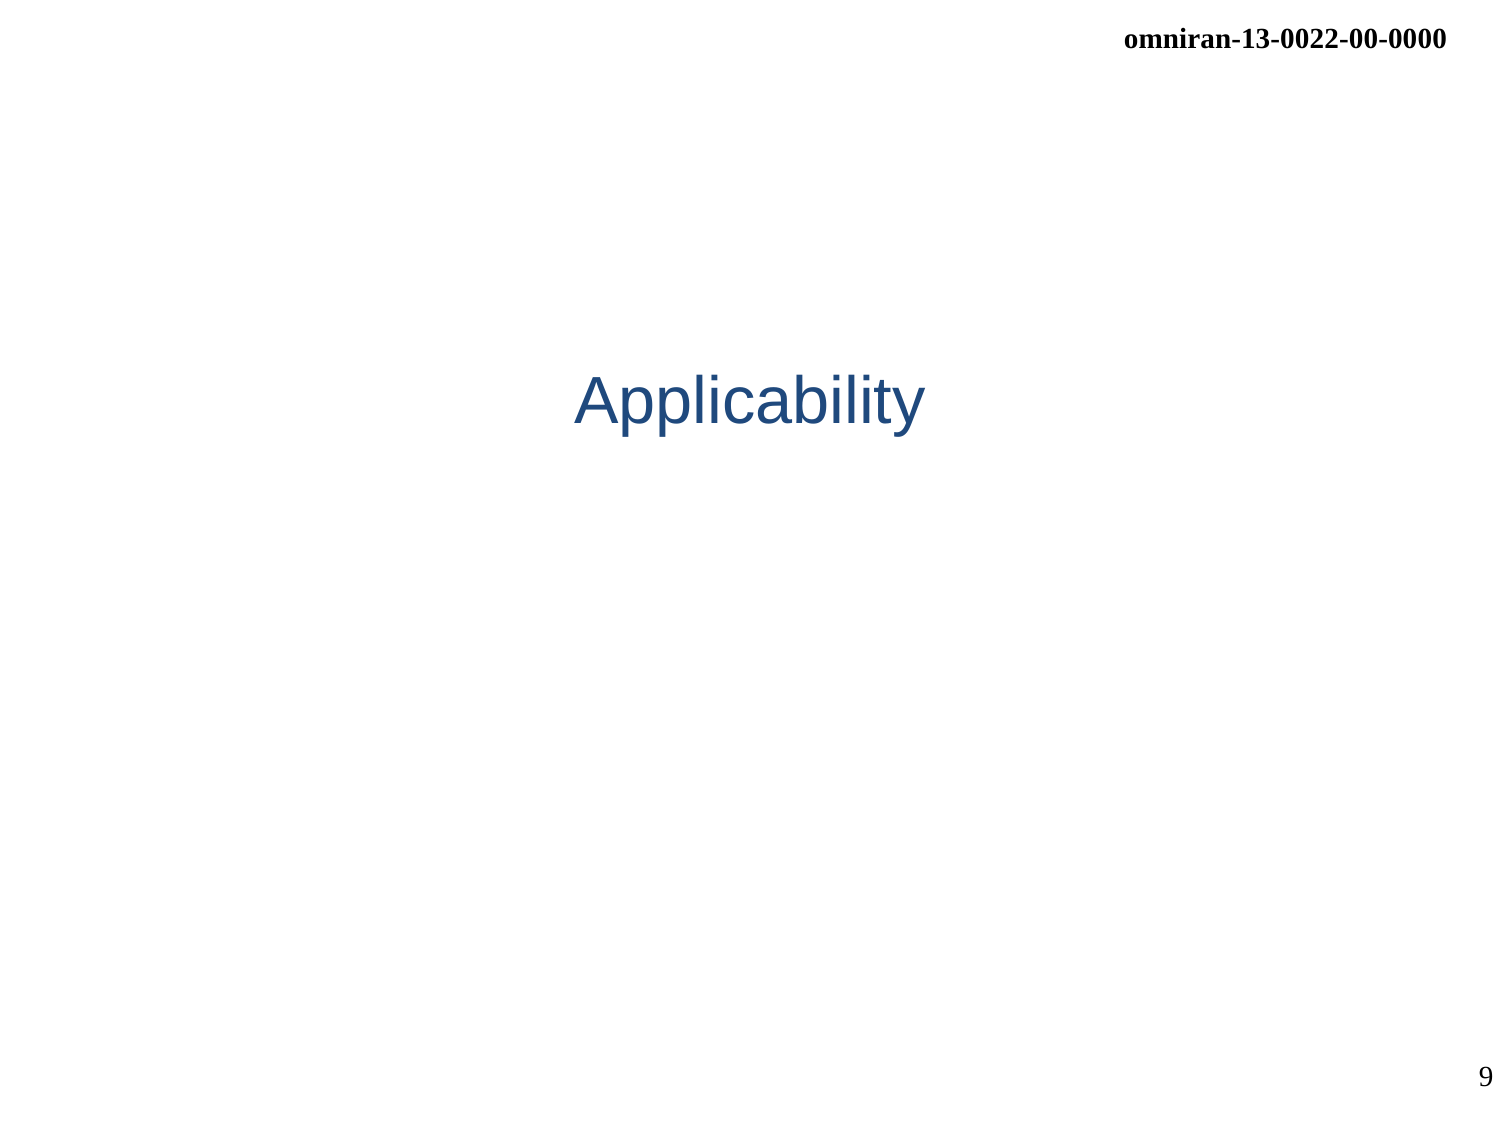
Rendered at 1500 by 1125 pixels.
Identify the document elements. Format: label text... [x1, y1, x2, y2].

title Applicability [112, 349, 1388, 591]
